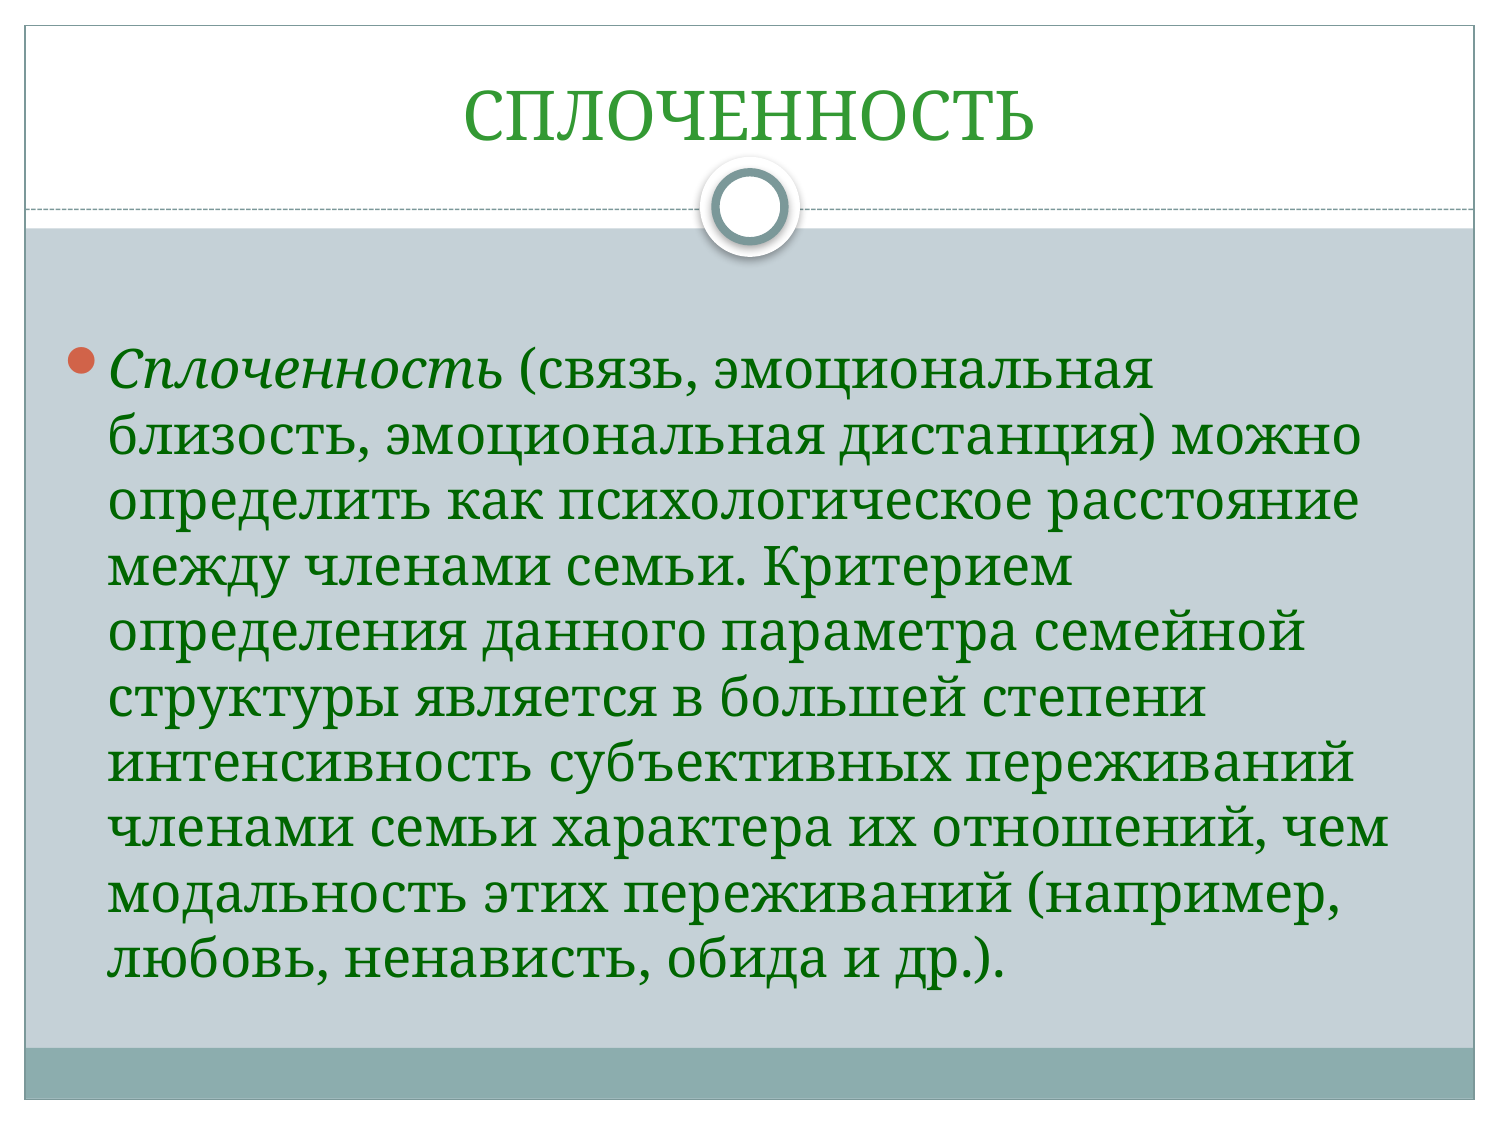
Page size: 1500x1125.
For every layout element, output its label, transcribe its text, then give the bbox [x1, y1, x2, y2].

title СПЛОЧЕННОСТЬ [49, 37, 1450, 162]
list Сплоченность (связь, эмоциональная близость, эмоциональная дистанция) можно определить как психологическое расстояние между членами семьи. Критерием определения данного параметра семейной структуры является в большей степени интенсивность субъективных переживаний членами семьи характера их отношений, чем модальность этих переживаний (например, любовь, ненависть, обида и др.). [49, 250, 1445, 1001]
